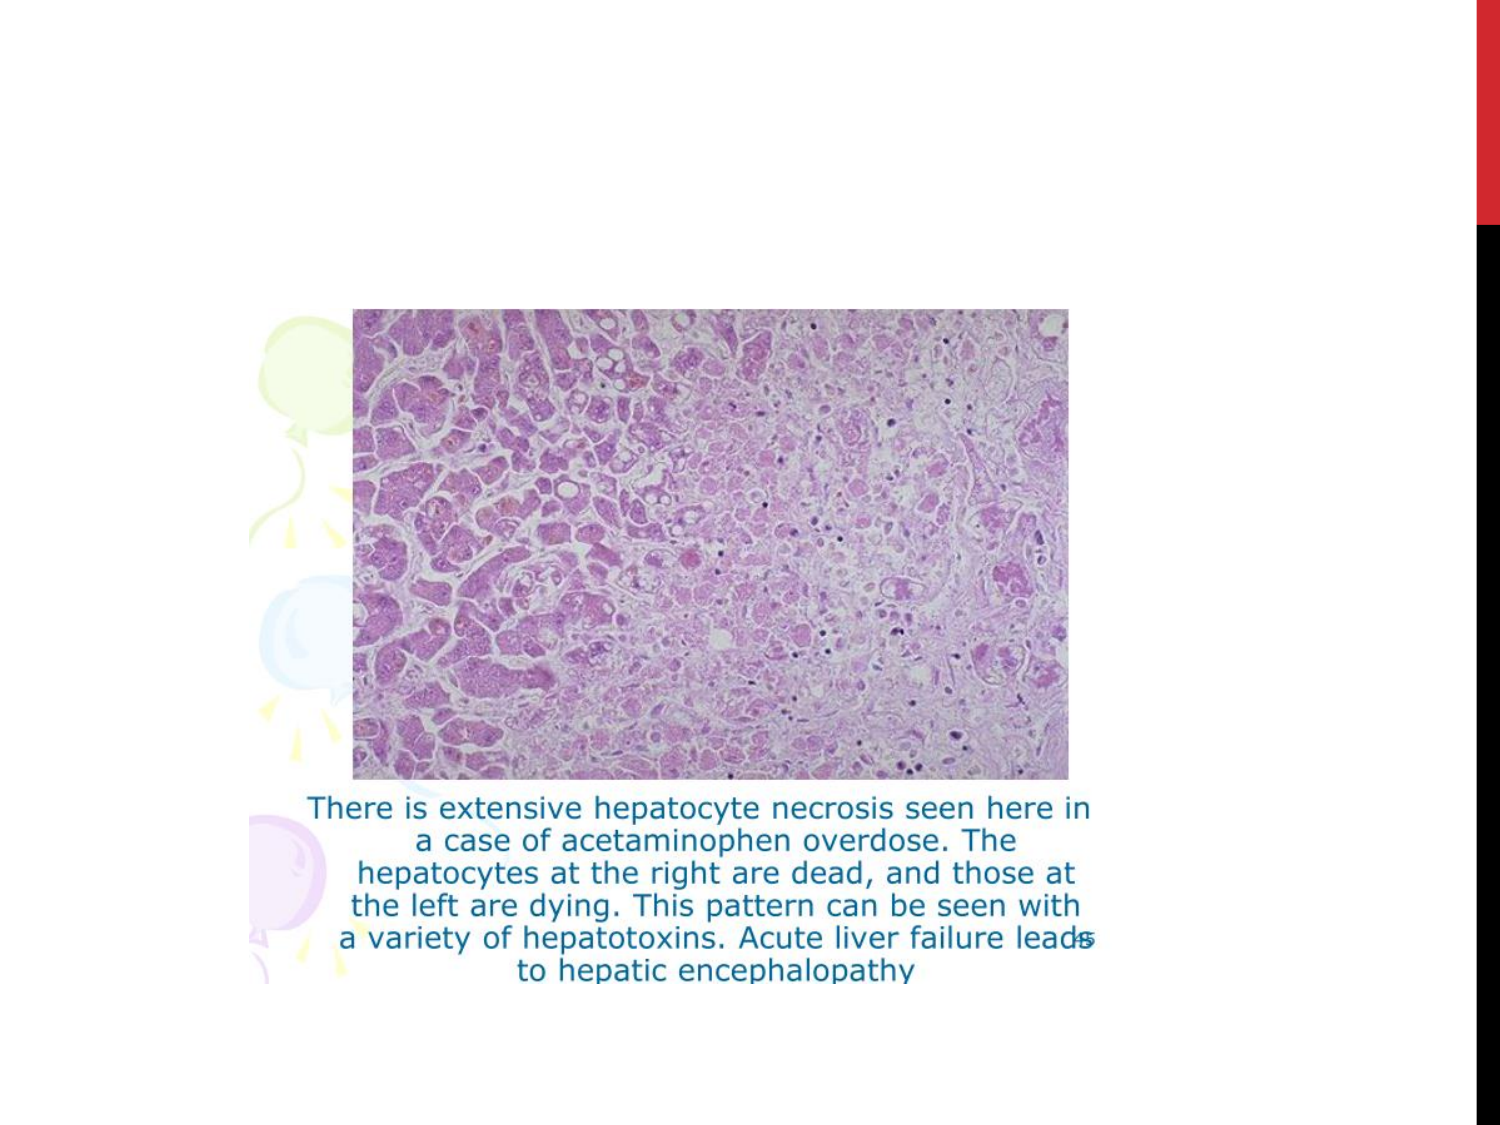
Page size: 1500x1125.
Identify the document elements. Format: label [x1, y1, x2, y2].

list [249, 308, 1151, 985]
